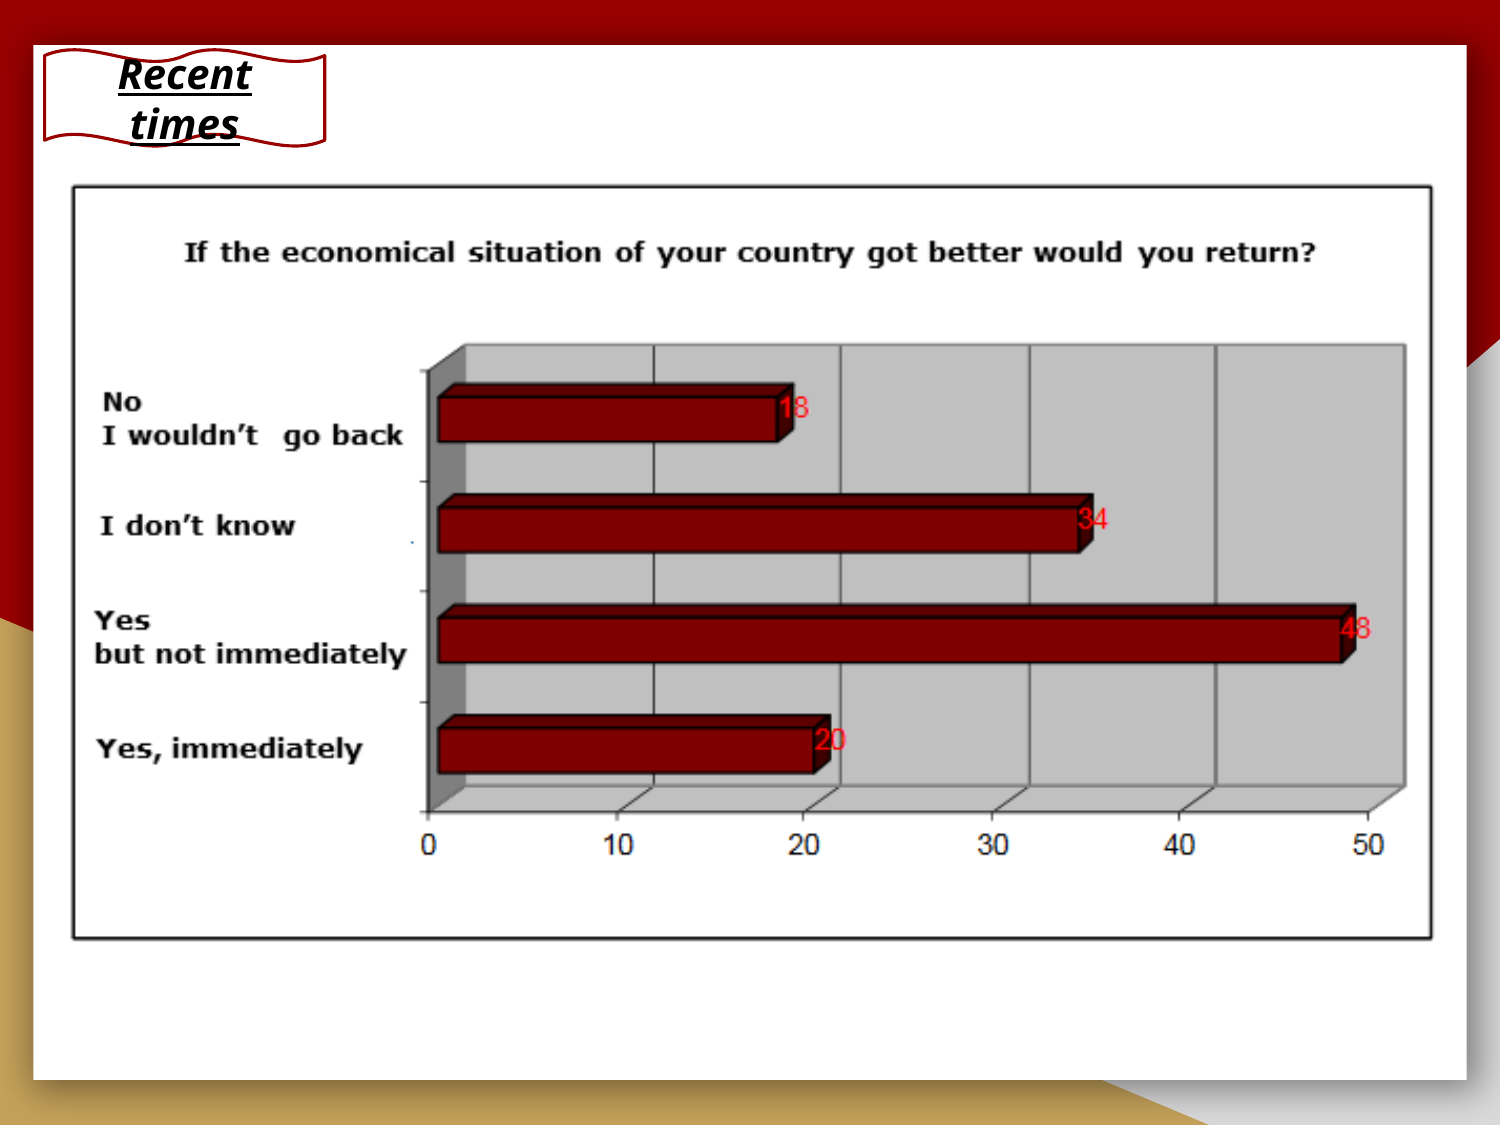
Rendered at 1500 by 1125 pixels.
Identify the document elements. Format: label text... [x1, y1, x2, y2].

picture [60, 172, 1439, 953]
text_box Recent times [44, 49, 325, 147]
